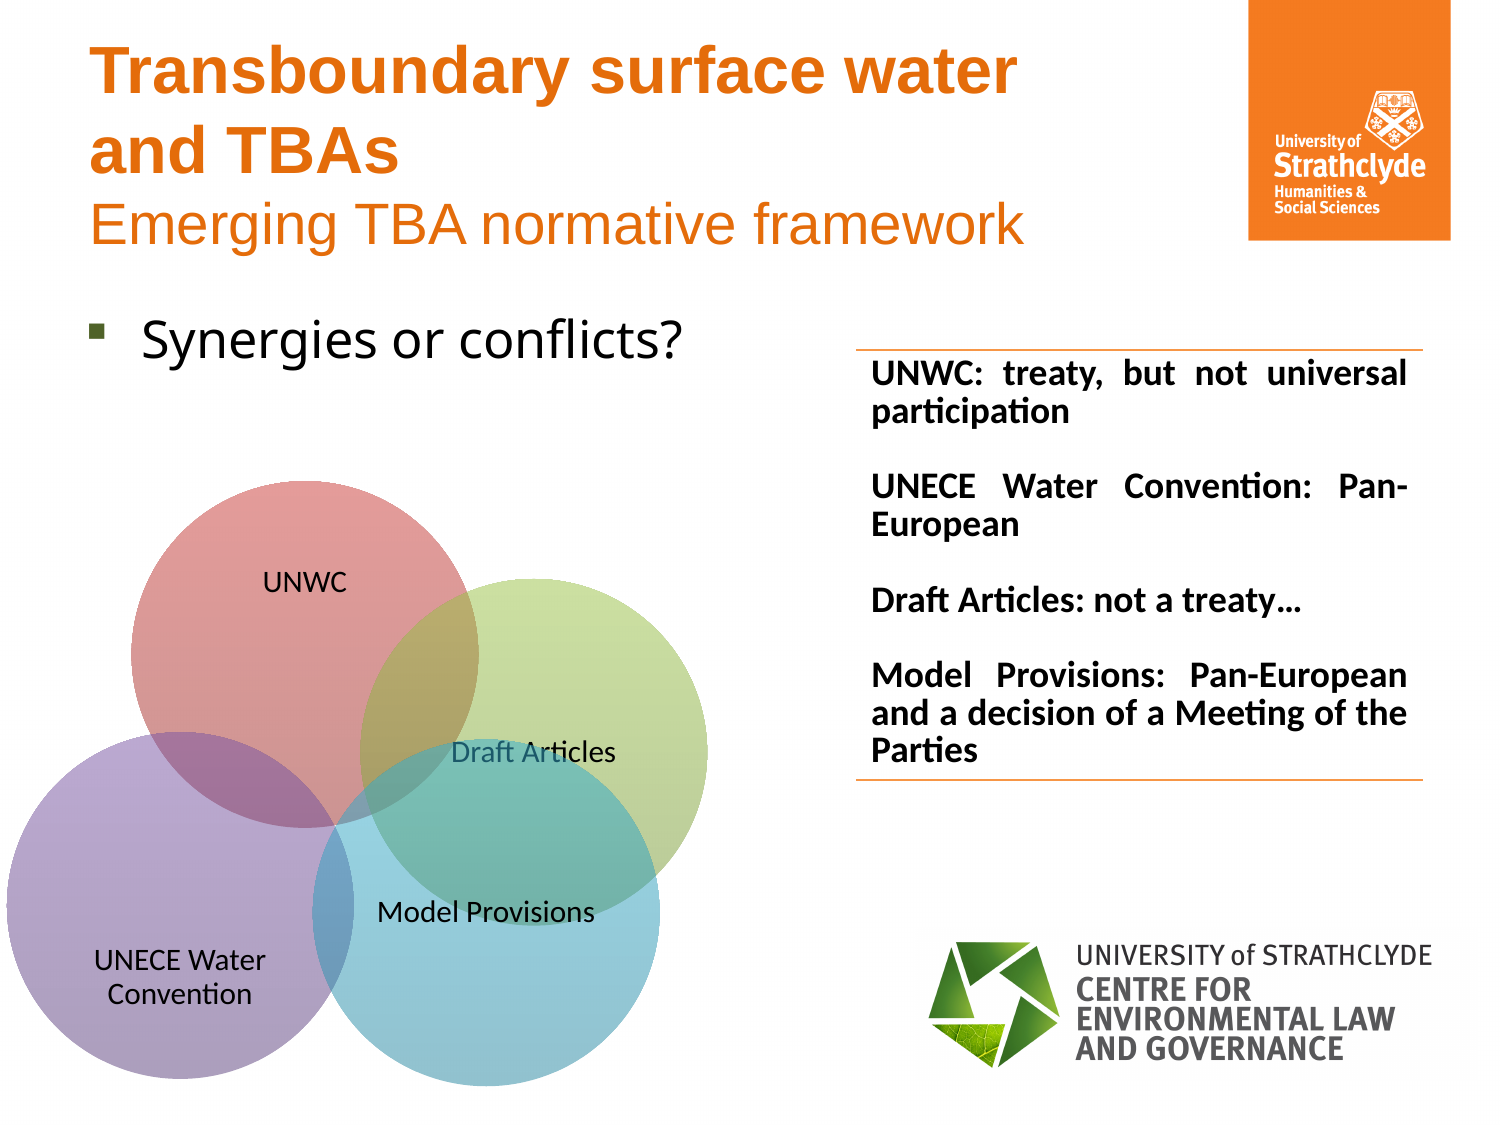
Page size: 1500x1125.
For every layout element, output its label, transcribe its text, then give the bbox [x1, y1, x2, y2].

picture [0, 0, 1500, 1125]
title Synergies or conflicts? [76, 278, 750, 398]
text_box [0, 474, 806, 1125]
text_box Transboundary surface water and TBAs Emerging TBA normative framework [75, 19, 1164, 138]
table_header UNWC: treaty, but not universal participation UNECE Water Convention: Pan-European Draft Articles: not a treaty… Model Provisions: Pan-European and a decision of a Meeting of the Parties [856, 351, 1423, 779]
